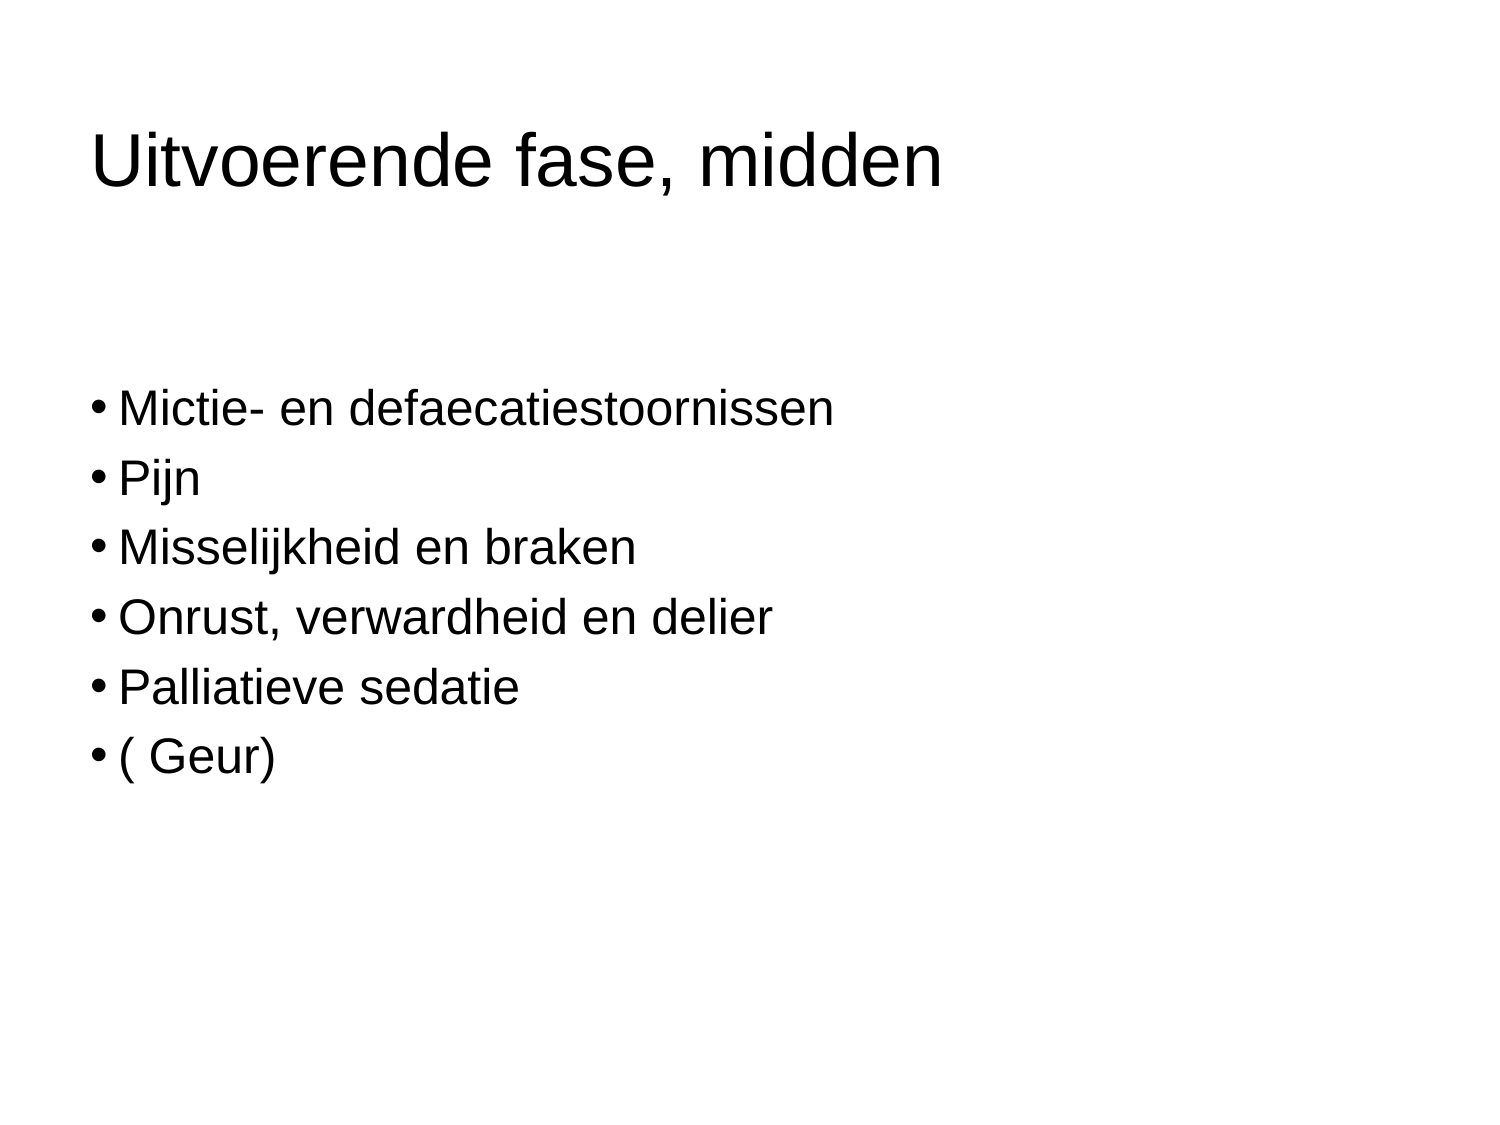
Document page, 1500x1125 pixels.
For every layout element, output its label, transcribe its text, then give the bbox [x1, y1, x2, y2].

list Mictie- en defaecatiestoornissen Pijn Misselijkheid en braken Onrust, verwardheid en delier Palliatieve sedatie ( Geur) [75, 375, 1425, 1005]
title Uitvoerende fase, midden [75, 37, 1425, 288]
